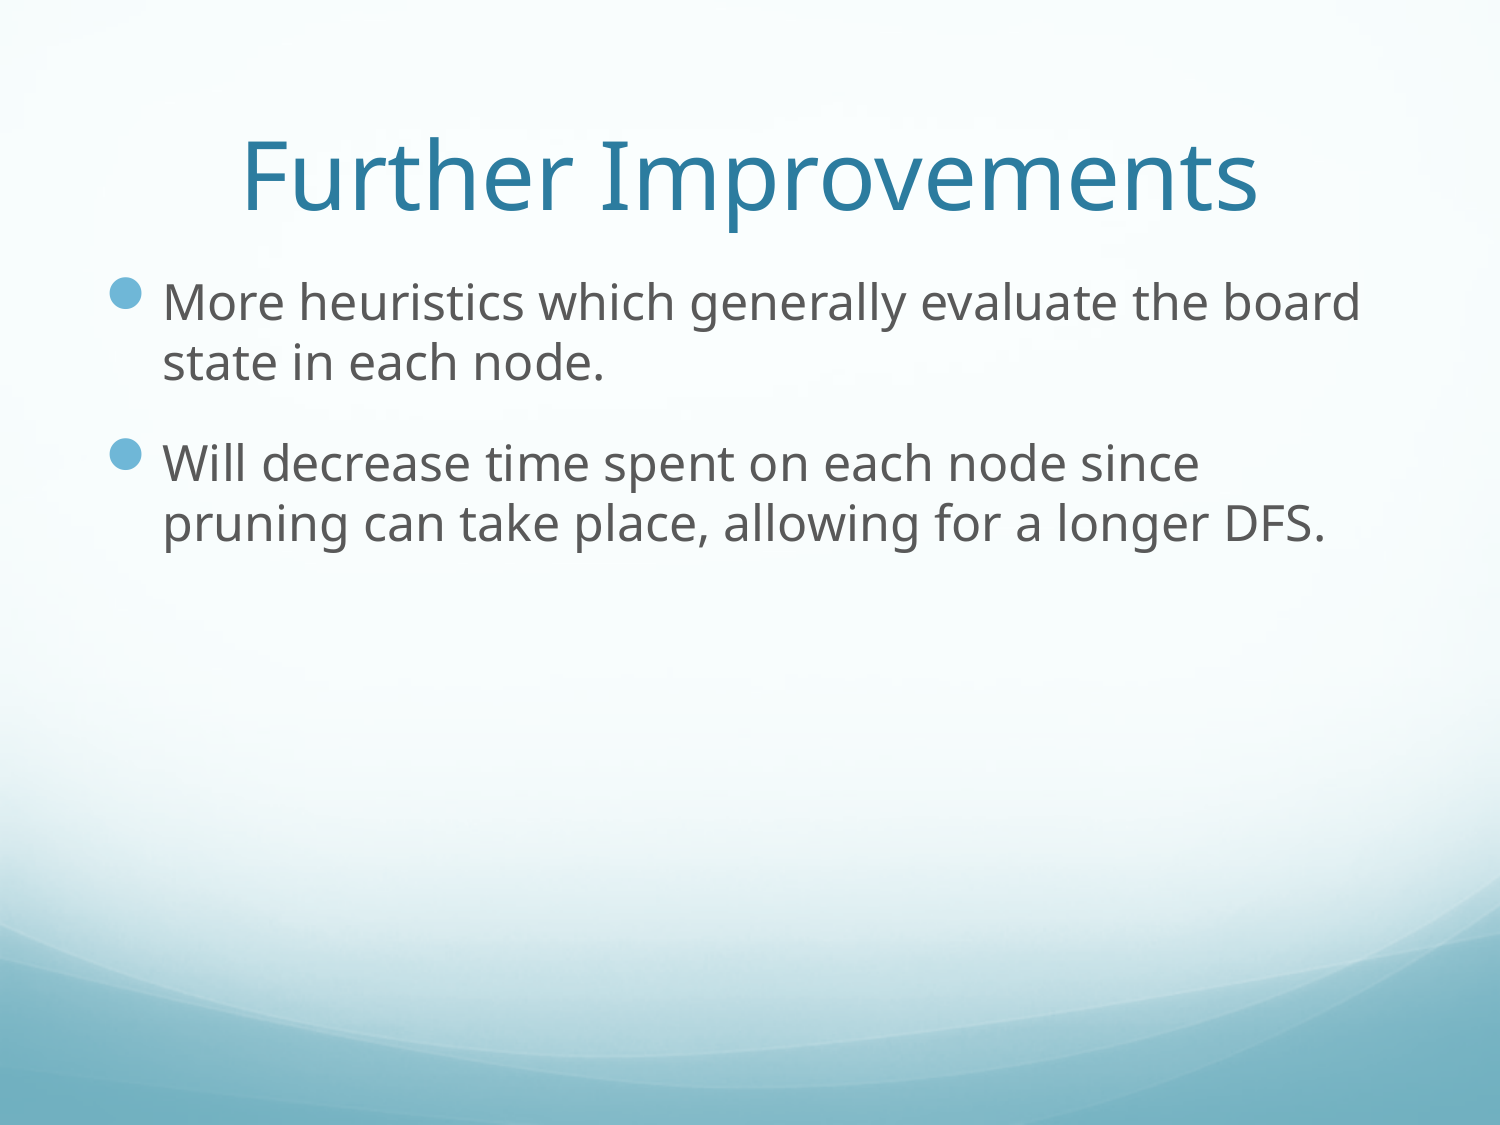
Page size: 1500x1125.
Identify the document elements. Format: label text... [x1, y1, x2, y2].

list More heuristics which generally evaluate the board state in each node. Will decrease time spent on each node since pruning can take place, allowing for a longer DFS. [90, 262, 1410, 975]
title Further Improvements [90, 17, 1410, 237]
